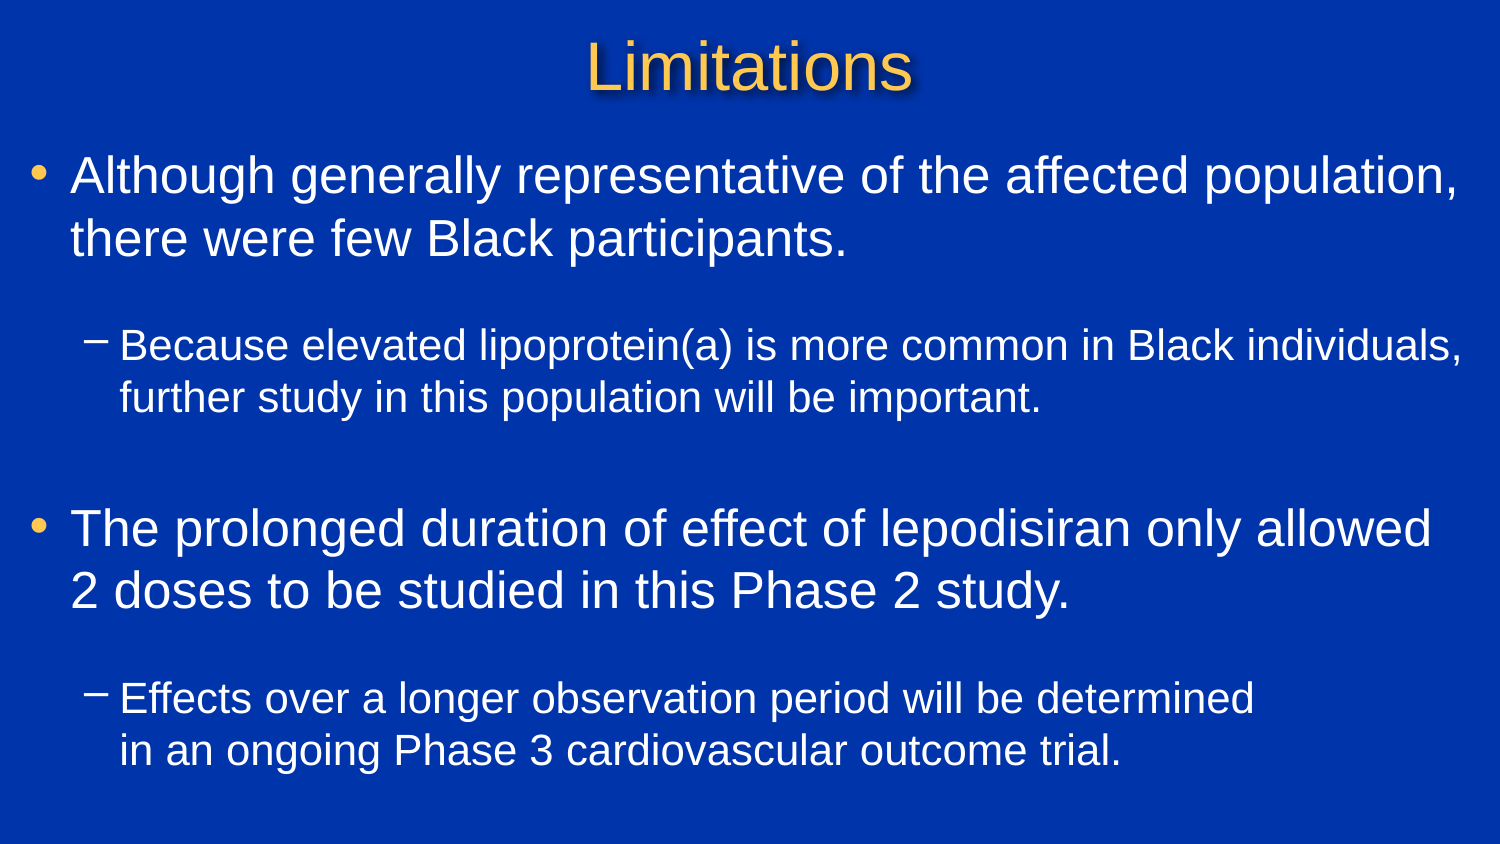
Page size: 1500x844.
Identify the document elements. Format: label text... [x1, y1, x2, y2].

title Limitations [112, 2, 1388, 124]
list Although generally representative of the affected population, there were few Black participants. Because elevated lipoprotein(a) is more common in Black individuals, further study in this population will be important. The prolonged duration of effect of lepodisiran only allowed 2 doses to be studied in this Phase 2 study. Effects over a longer observation period will be determined in an ongoing Phase 3 cardiovascular outcome trial. [12, 133, 1485, 806]
